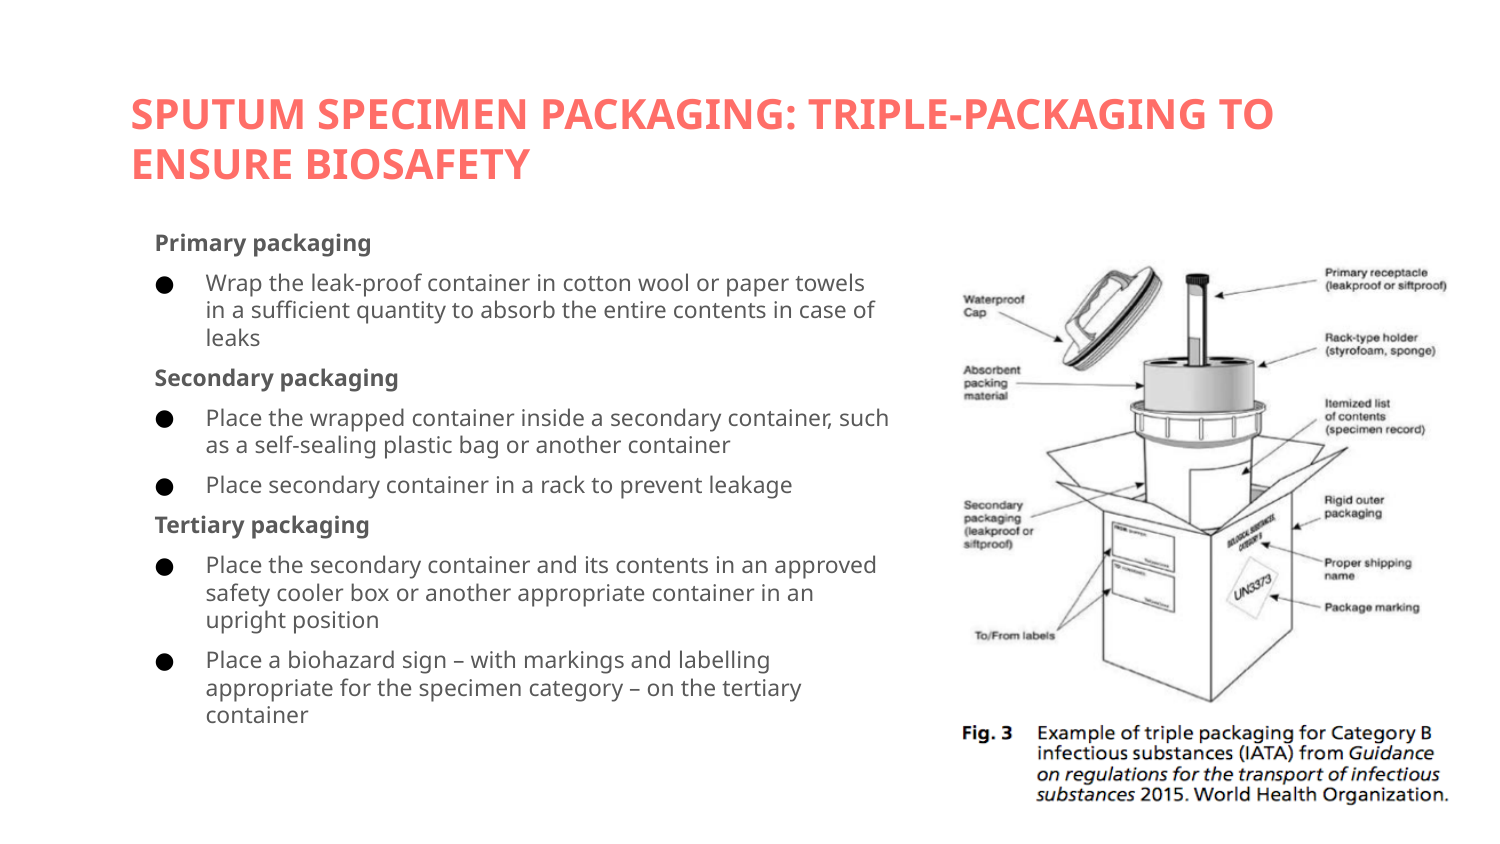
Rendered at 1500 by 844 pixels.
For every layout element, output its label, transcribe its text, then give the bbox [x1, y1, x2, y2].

picture [920, 240, 1470, 844]
title SPUTUM SPECIMEN PACKAGING: TRIPLE-PACKAGING TO ENSURE BIOSAFETY [115, 72, 1447, 197]
list Primary packaging Wrap the leak-proof container in cotton wool or paper towels in a sufficient quantity to absorb the entire contents in case of leaks Secondary packaging Place the wrapped container inside a secondary container, such as a self-sealing plastic bag or another container Place secondary container in a rack to prevent leakage Tertiary packaging Place the secondary container and its contents in an approved safety cooler box or another appropriate container in an upright position Place a biohazard sign – with markings and labelling appropriate for the specimen category – on the tertiary container [115, 213, 906, 742]
